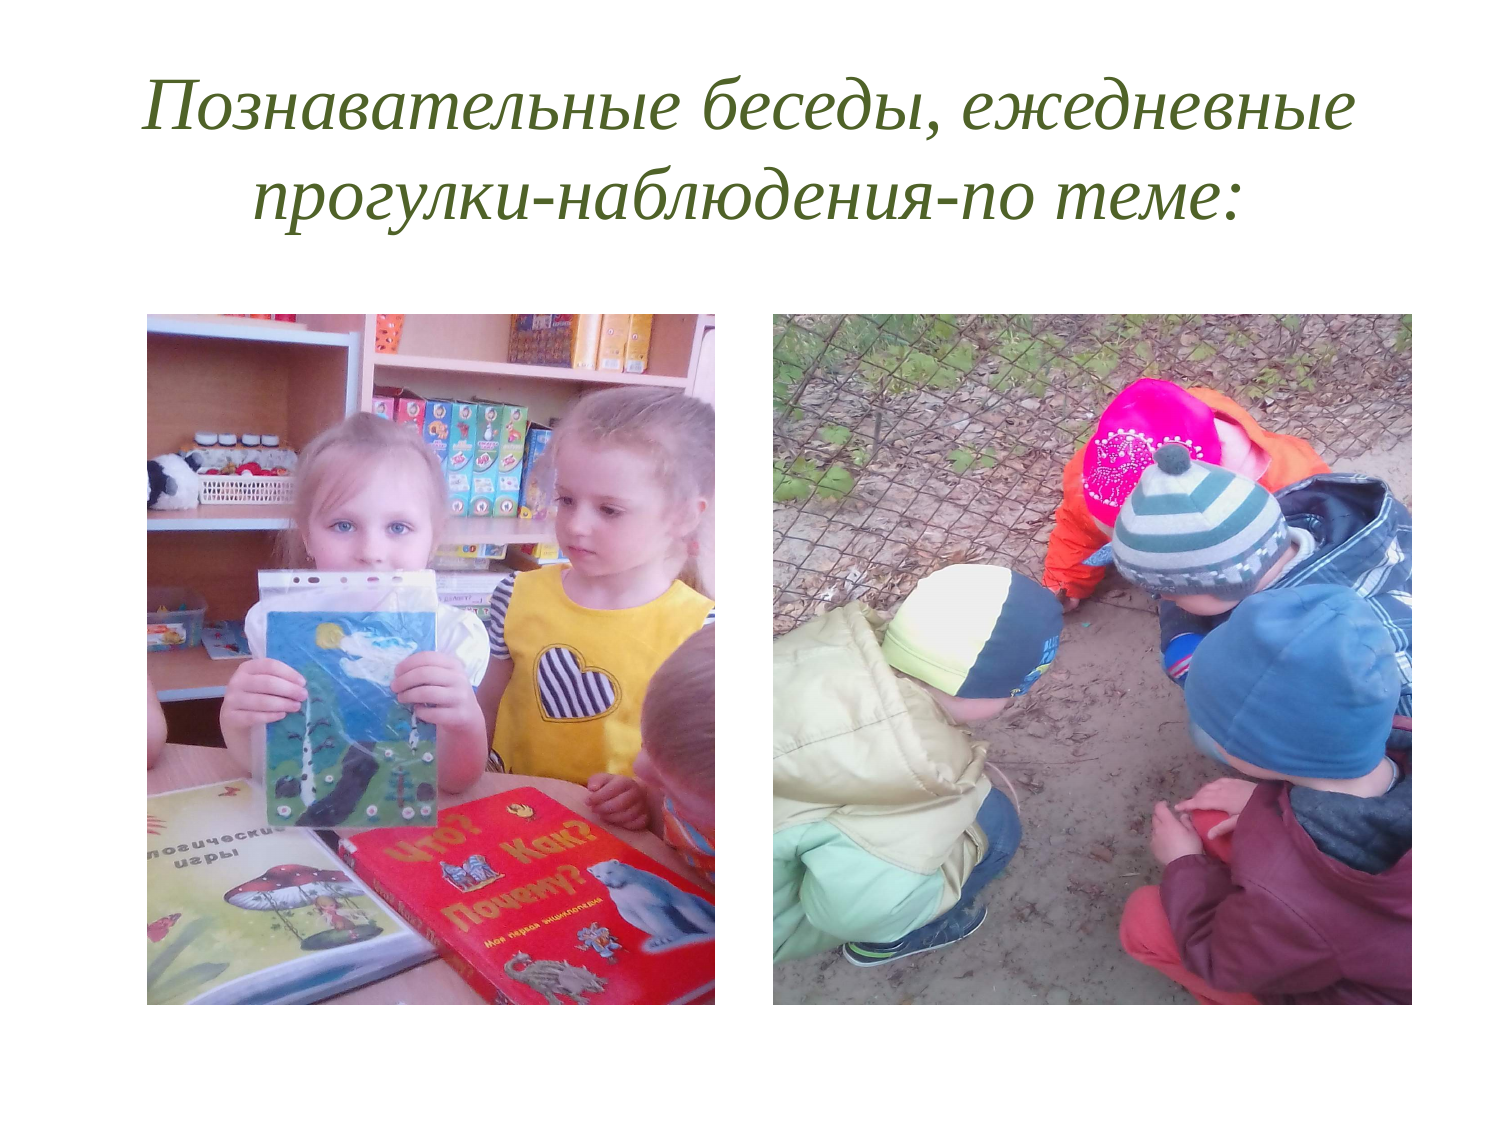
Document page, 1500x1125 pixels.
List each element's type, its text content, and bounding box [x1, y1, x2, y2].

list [773, 314, 1412, 1006]
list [146, 314, 715, 1006]
title Познавательные беседы, ежедневные прогулки-наблюдения-по теме: [75, 45, 1425, 244]
